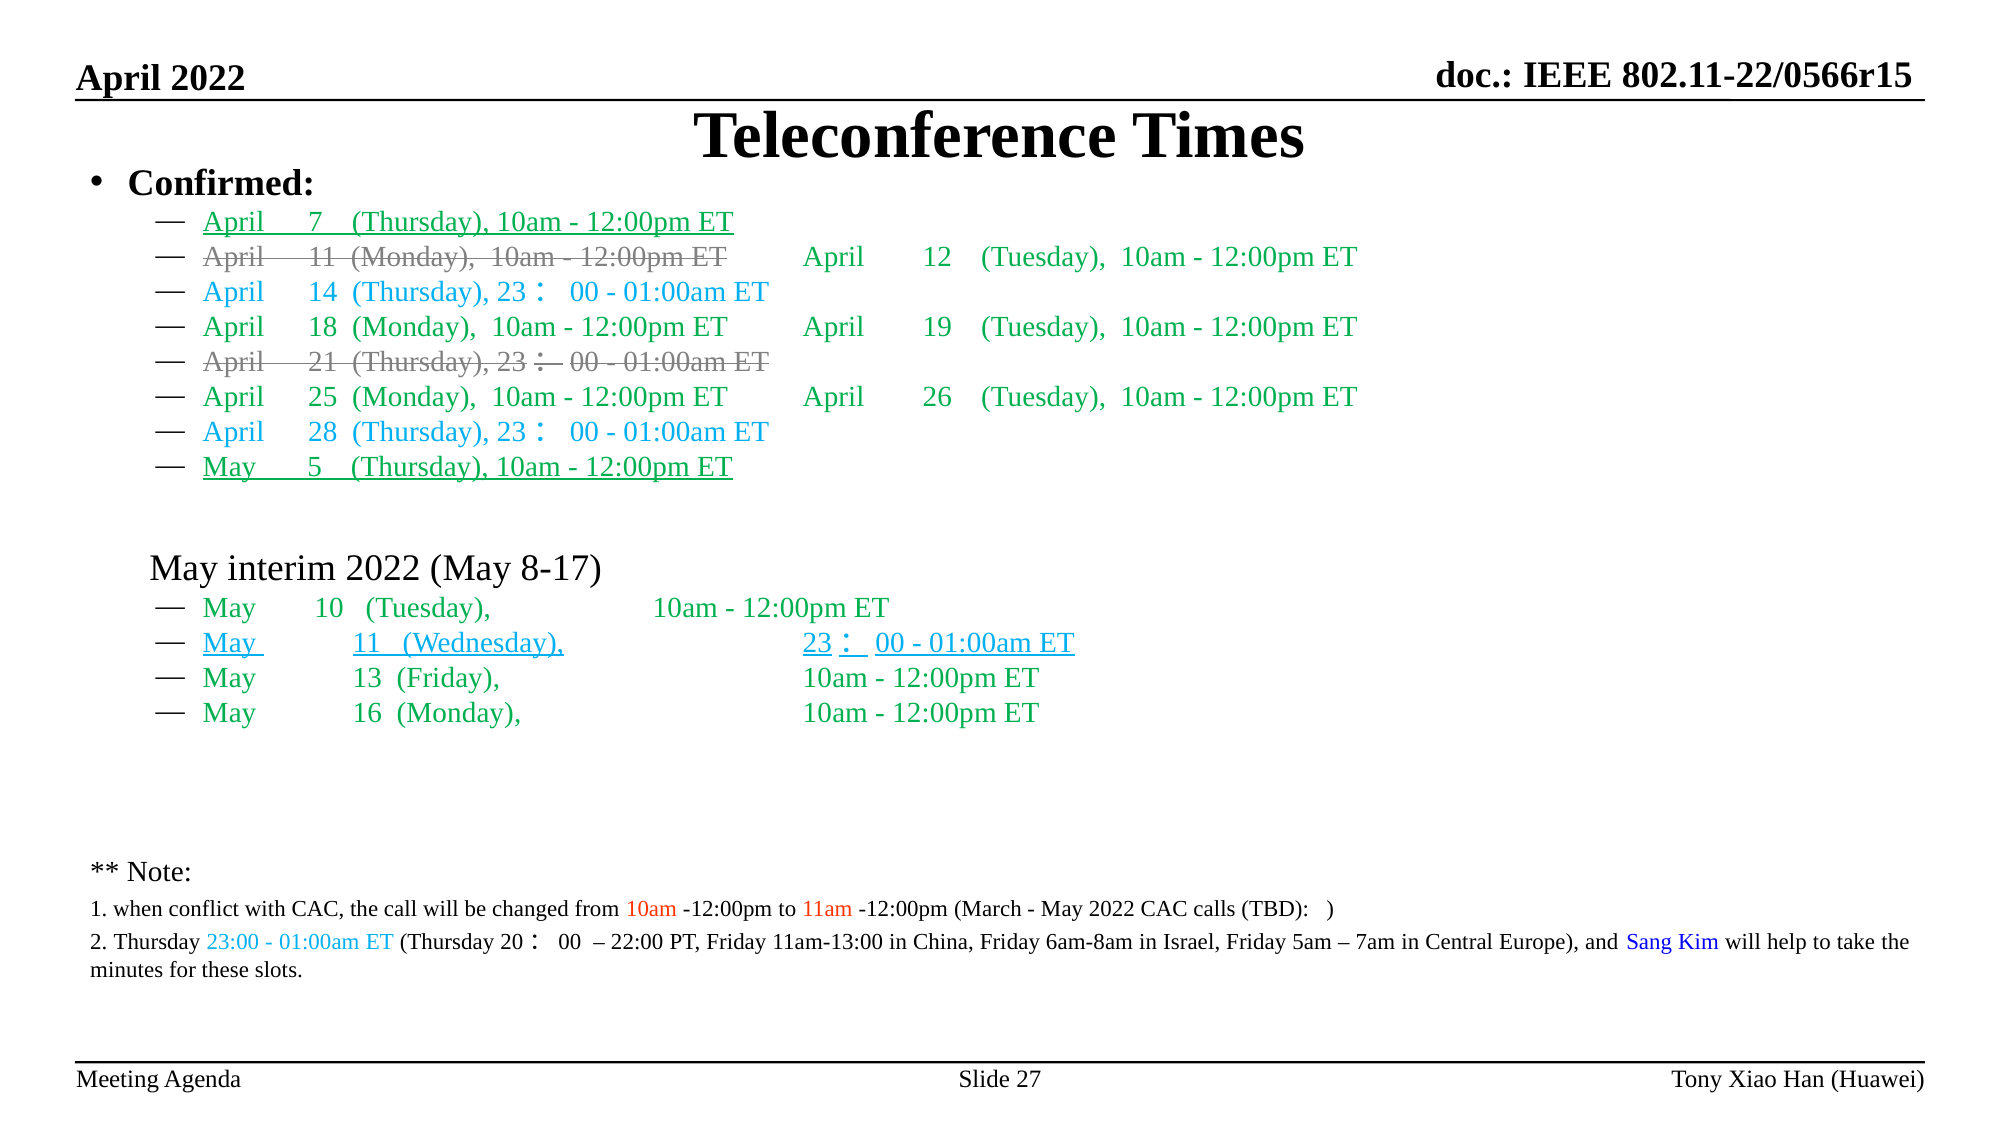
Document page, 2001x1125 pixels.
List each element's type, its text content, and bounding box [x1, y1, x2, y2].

text_box Teleconference Times [362, 87, 1638, 149]
text_box Confirmed: April 7 (Thursday), 10am - 12:00pm ET April 11 (Monday), 10am - 12:00pm ET April 12 (Tuesday), 10am - 12:00pm ET April 14 (Thursday), 23：00 - 01:00am ET April 18 (Monday), 10am - 12:00pm ET April 19 (Tuesday), 10am - 12:00pm ET April 21 (Thursday), 23：00 - 01:00am ET April 25 (Monday), 10am - 12:00pm ET April 26 (Tuesday), 10am - 12:00pm ET April 28 (Thursday), 23：00 - 01:00am ET May 5 (Thursday), 10am - 12:00pm ET May interim 2022 (May 8-17) May 10 (Tuesday), 10am - 12:00pm ET May 11 (Wednesday), 23：00 - 01:00am ET May 13 (Friday), 10am - 12:00pm ET May 16 (Monday), 10am - 12:00pm ET ** Note: 1. when conflict with CAC, the call will be changed from 10am -12:00pm to 11am -12:00pm (March - May 2022 CAC calls (TBD): ) 2. Thursday 23:00 - 01:00am ET (Thursday 20：00 – 22:00 PT, Friday 11am-13:00 in China, Friday 6am-8am in Israel, Friday 5am – 7am in Central Europe), and Sang Kim will help to take the minutes for these slots. [75, 149, 1925, 1063]
